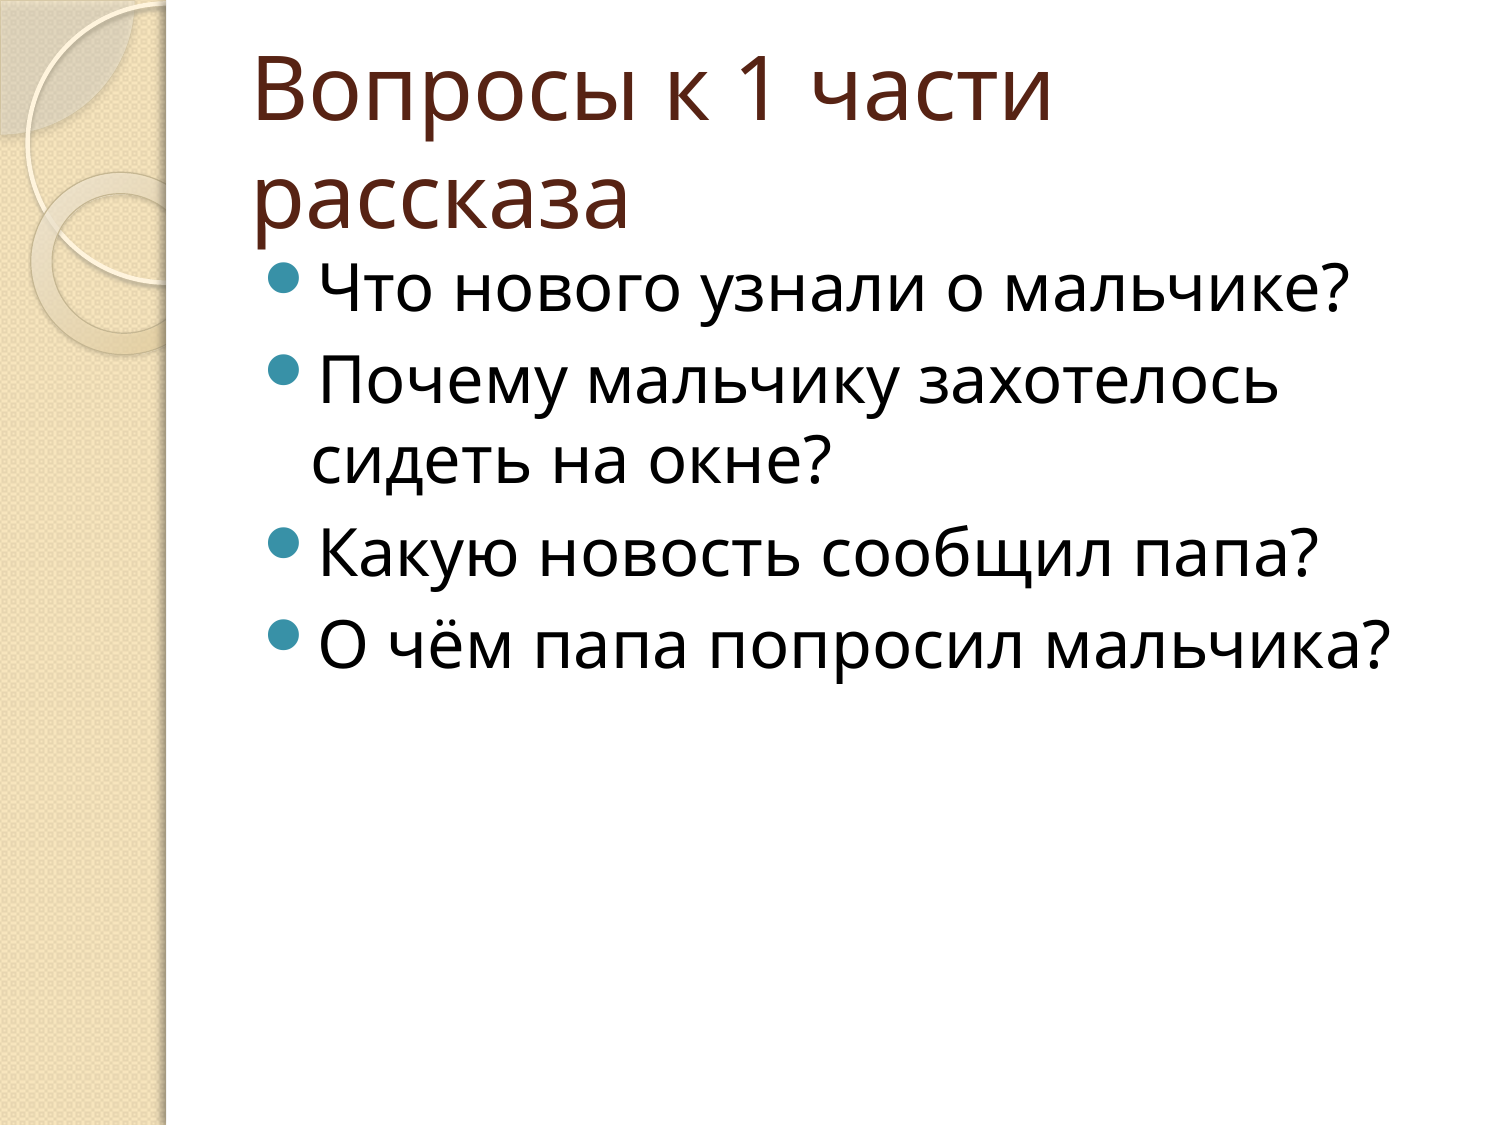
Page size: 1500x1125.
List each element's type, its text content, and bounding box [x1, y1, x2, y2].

title Вопросы к 1 части рассказа [235, 45, 1466, 233]
list Что нового узнали о мальчике? Почему мальчику захотелось сидеть на окне? Какую новость сообщил папа? О чём папа попросил мальчика? [235, 237, 1466, 1025]
